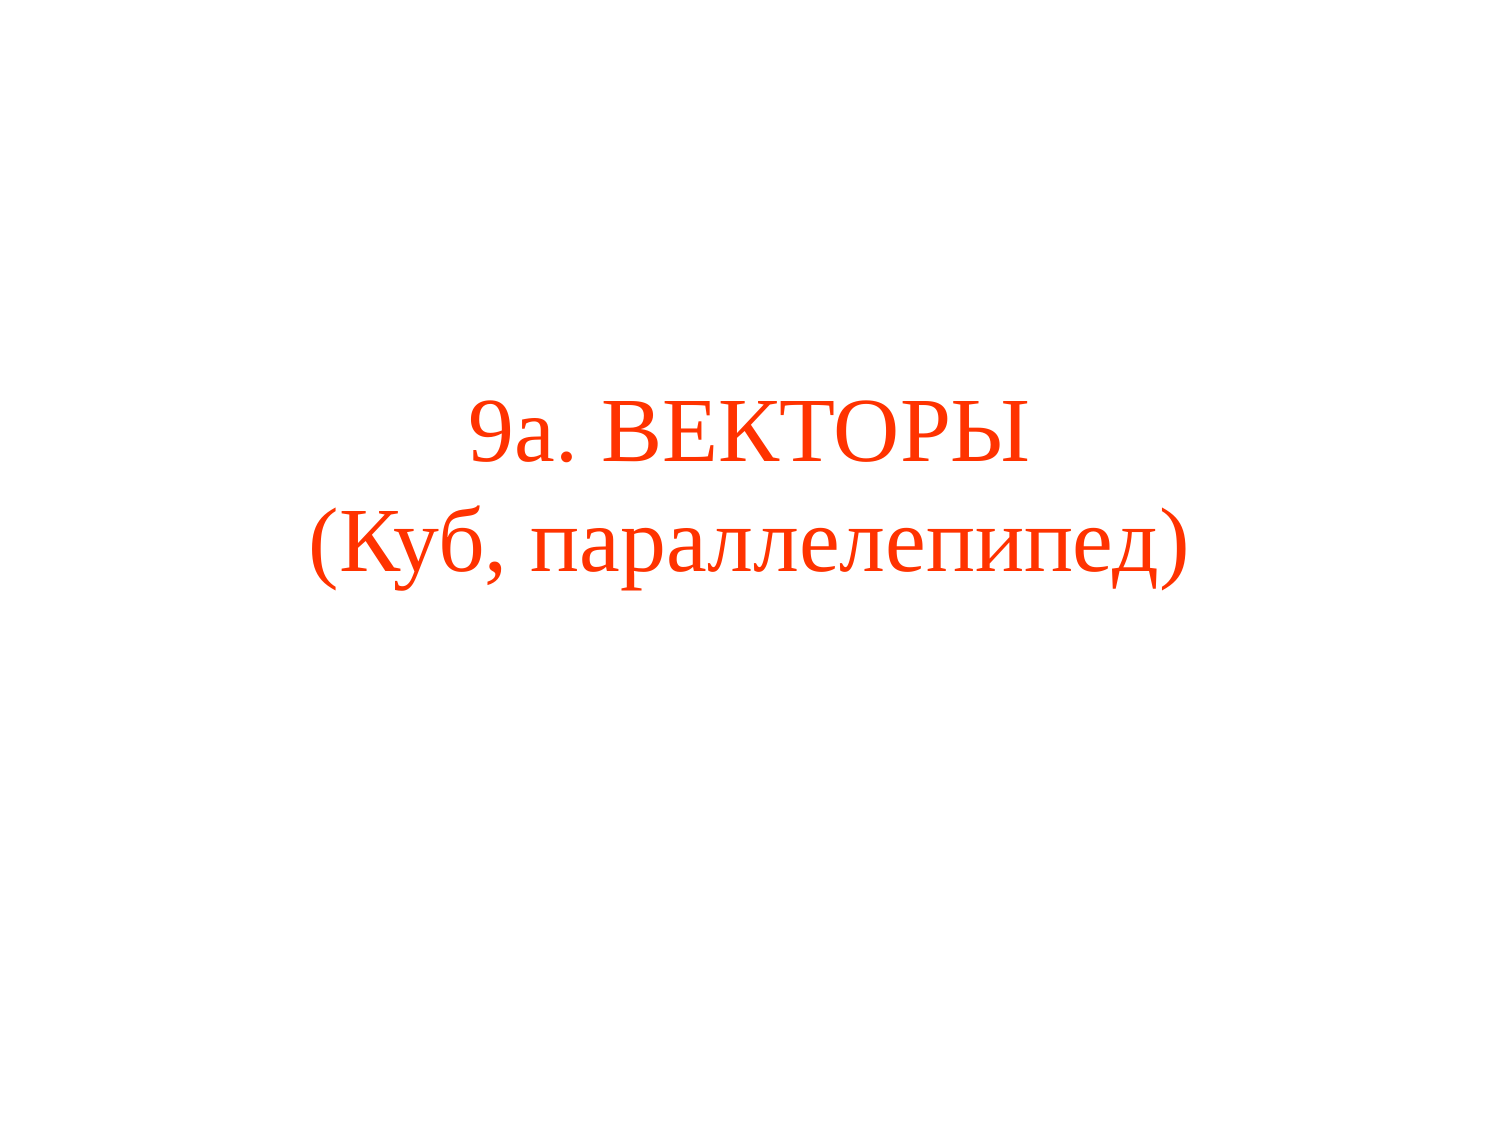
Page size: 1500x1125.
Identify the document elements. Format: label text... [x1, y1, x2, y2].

title 9а. ВЕКТОРЫ (Куб, параллелепипед) [112, 349, 1388, 610]
